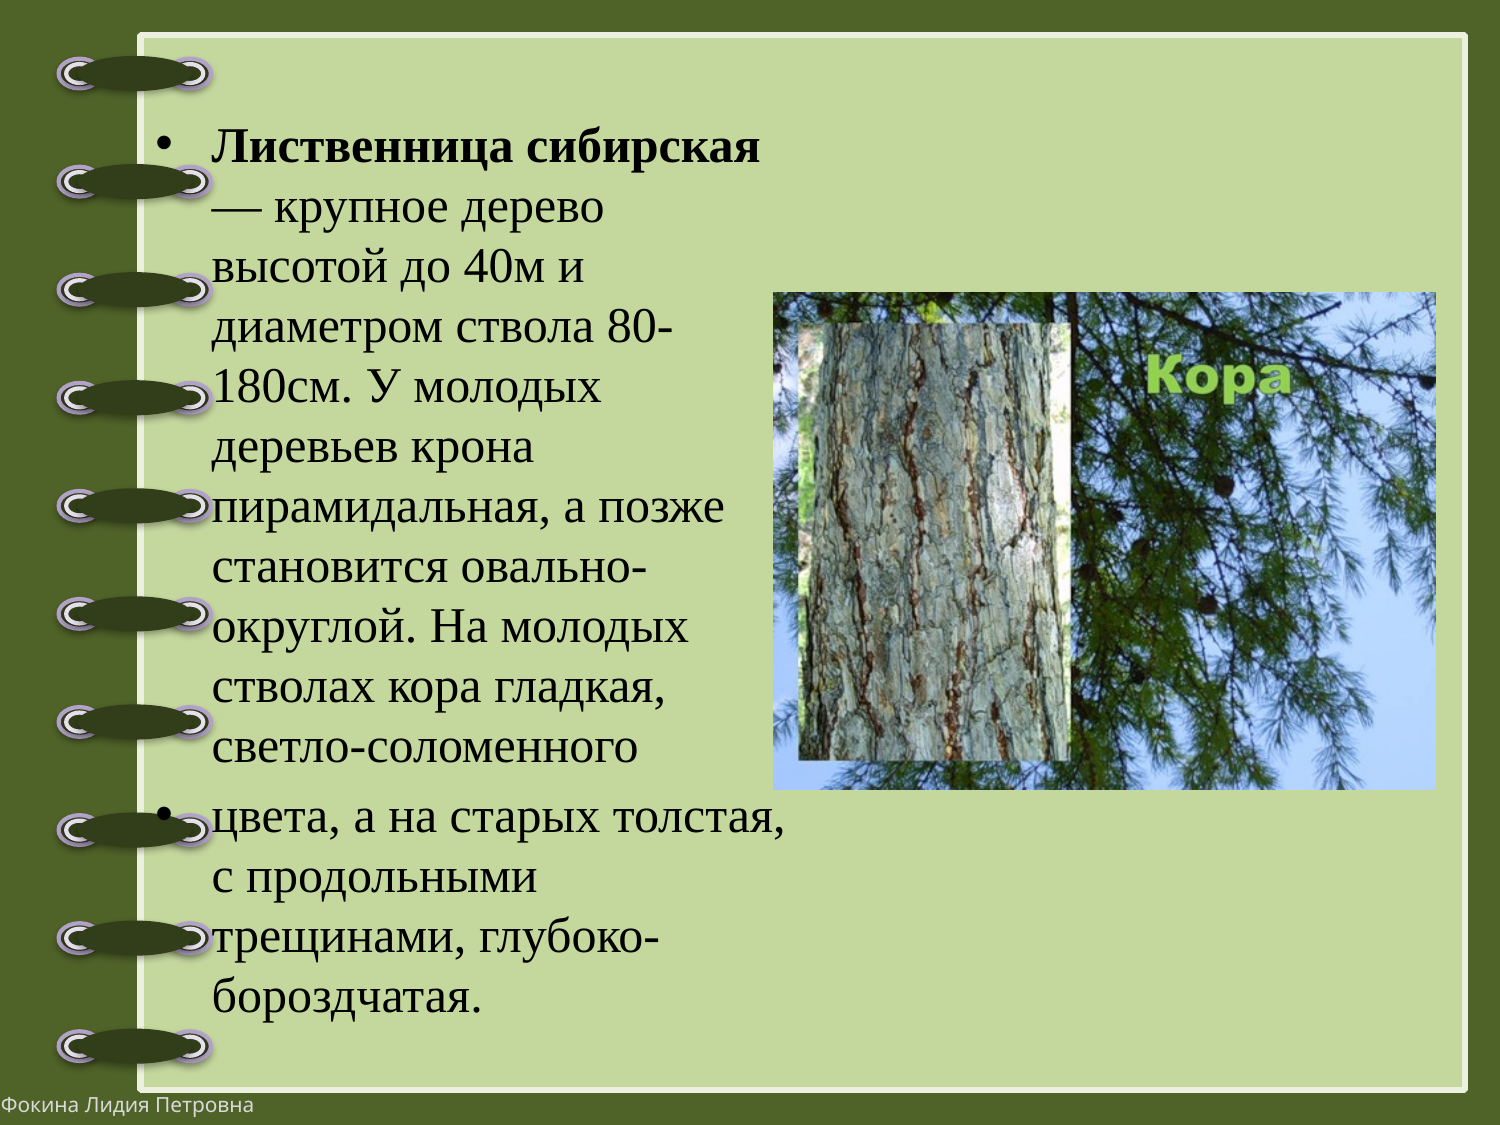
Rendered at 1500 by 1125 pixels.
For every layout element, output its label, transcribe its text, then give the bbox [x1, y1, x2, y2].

list Лиственница сибирская — крупное дерево высотой до 40м и диаметром ствола 80-180см. У молодых деревьев крона пирамидальная, а позже становится овально-округлой. На молодых стволах кора гладкая, светло-соломенного цвета, а на старых толстая, с продольными трещинами, глубоко-бороздчатая. [140, 105, 804, 848]
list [773, 292, 1437, 791]
